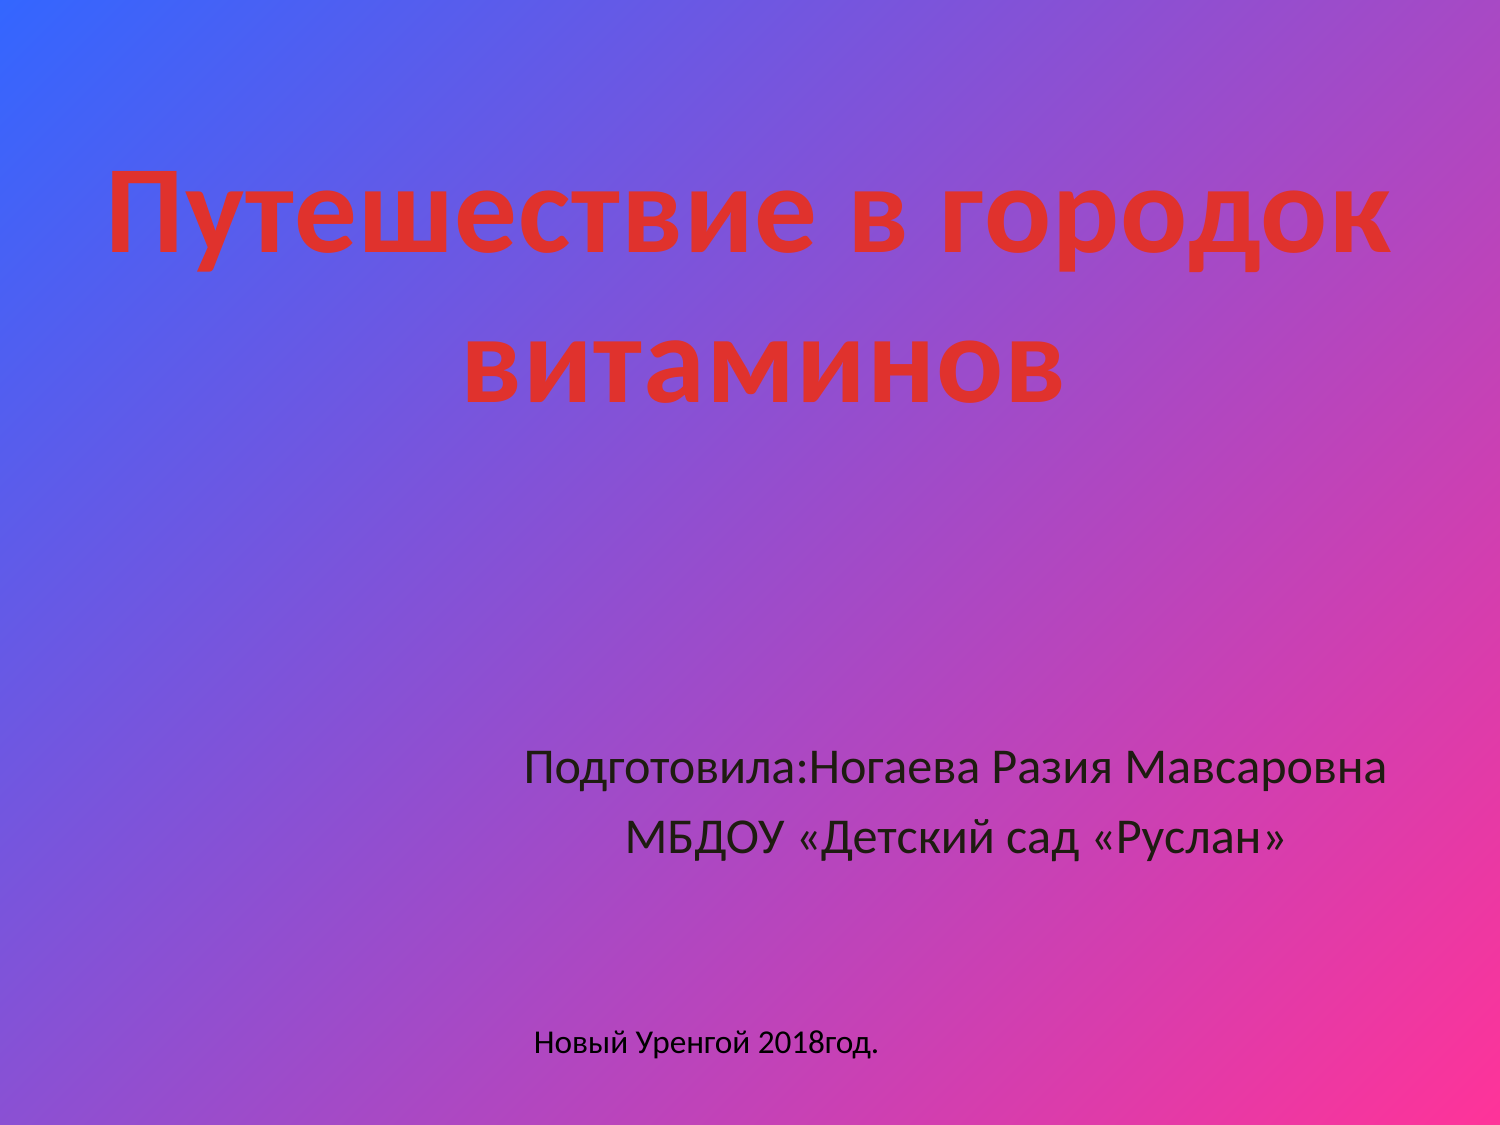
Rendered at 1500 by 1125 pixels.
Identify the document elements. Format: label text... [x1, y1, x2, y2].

subtitle Подготовила:Ногаева Разия Мавсаровна МБДОУ «Детский сад «Руслан» [431, 586, 1481, 874]
title Путешествие в городок витаминов [88, 101, 1412, 563]
text_box Новый Уренгой 2018год. [519, 1013, 895, 1068]
